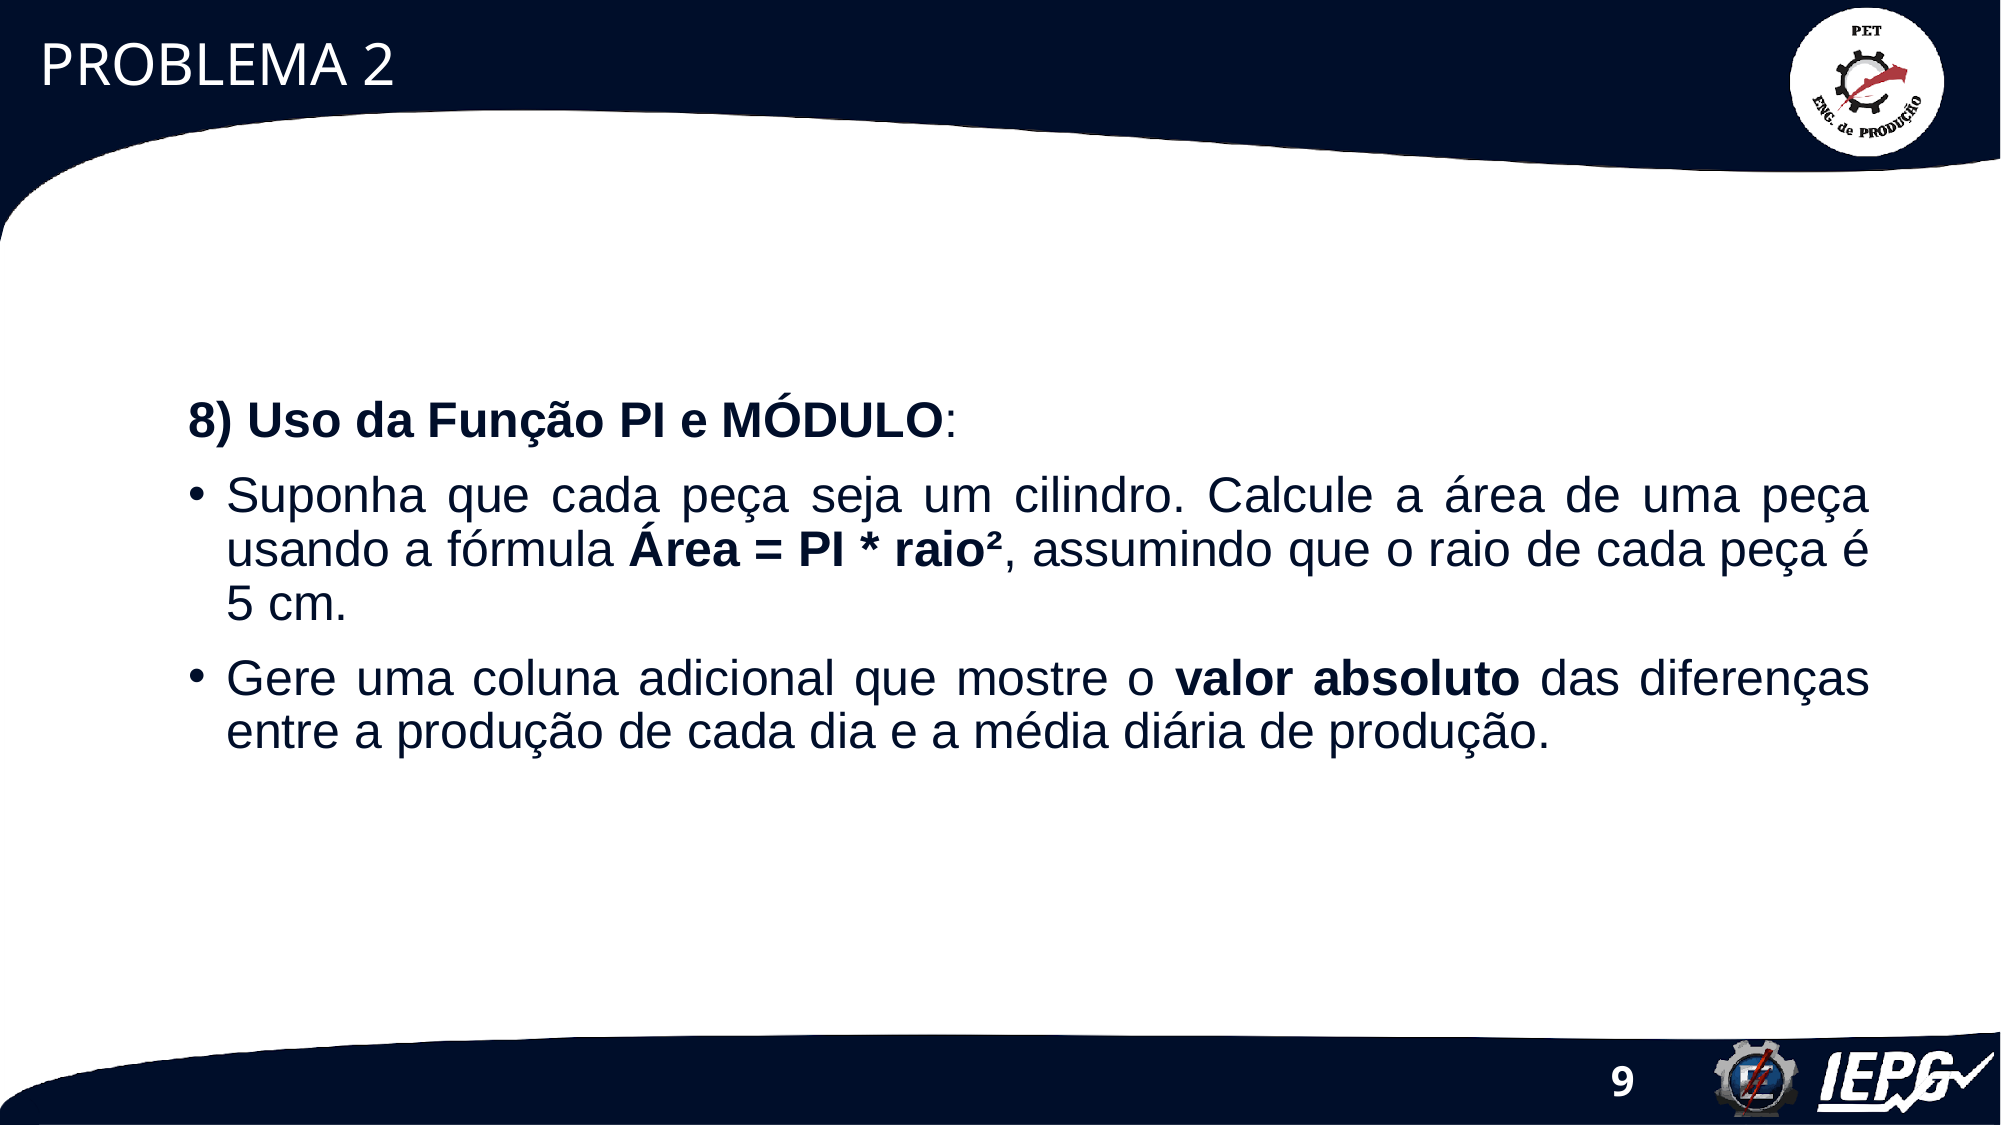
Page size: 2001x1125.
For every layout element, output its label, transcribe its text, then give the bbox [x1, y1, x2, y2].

list 8) Uso da Função PI e MÓDULO: Suponha que cada peça seja um cilindro. Calcule a área de uma peça usando a fórmula Área = PI * raio², assumindo que o raio de cada peça é 5 cm. Gere uma coluna adicional que mostre o valor absoluto das diferenças entre a produção de cada dia e a média diária de produção. [136, 273, 1886, 926]
picture [0, 8, 2001, 1117]
title PROBLEMA 2 [24, 21, 1618, 112]
slide_number 9 [1595, 1047, 1700, 1113]
